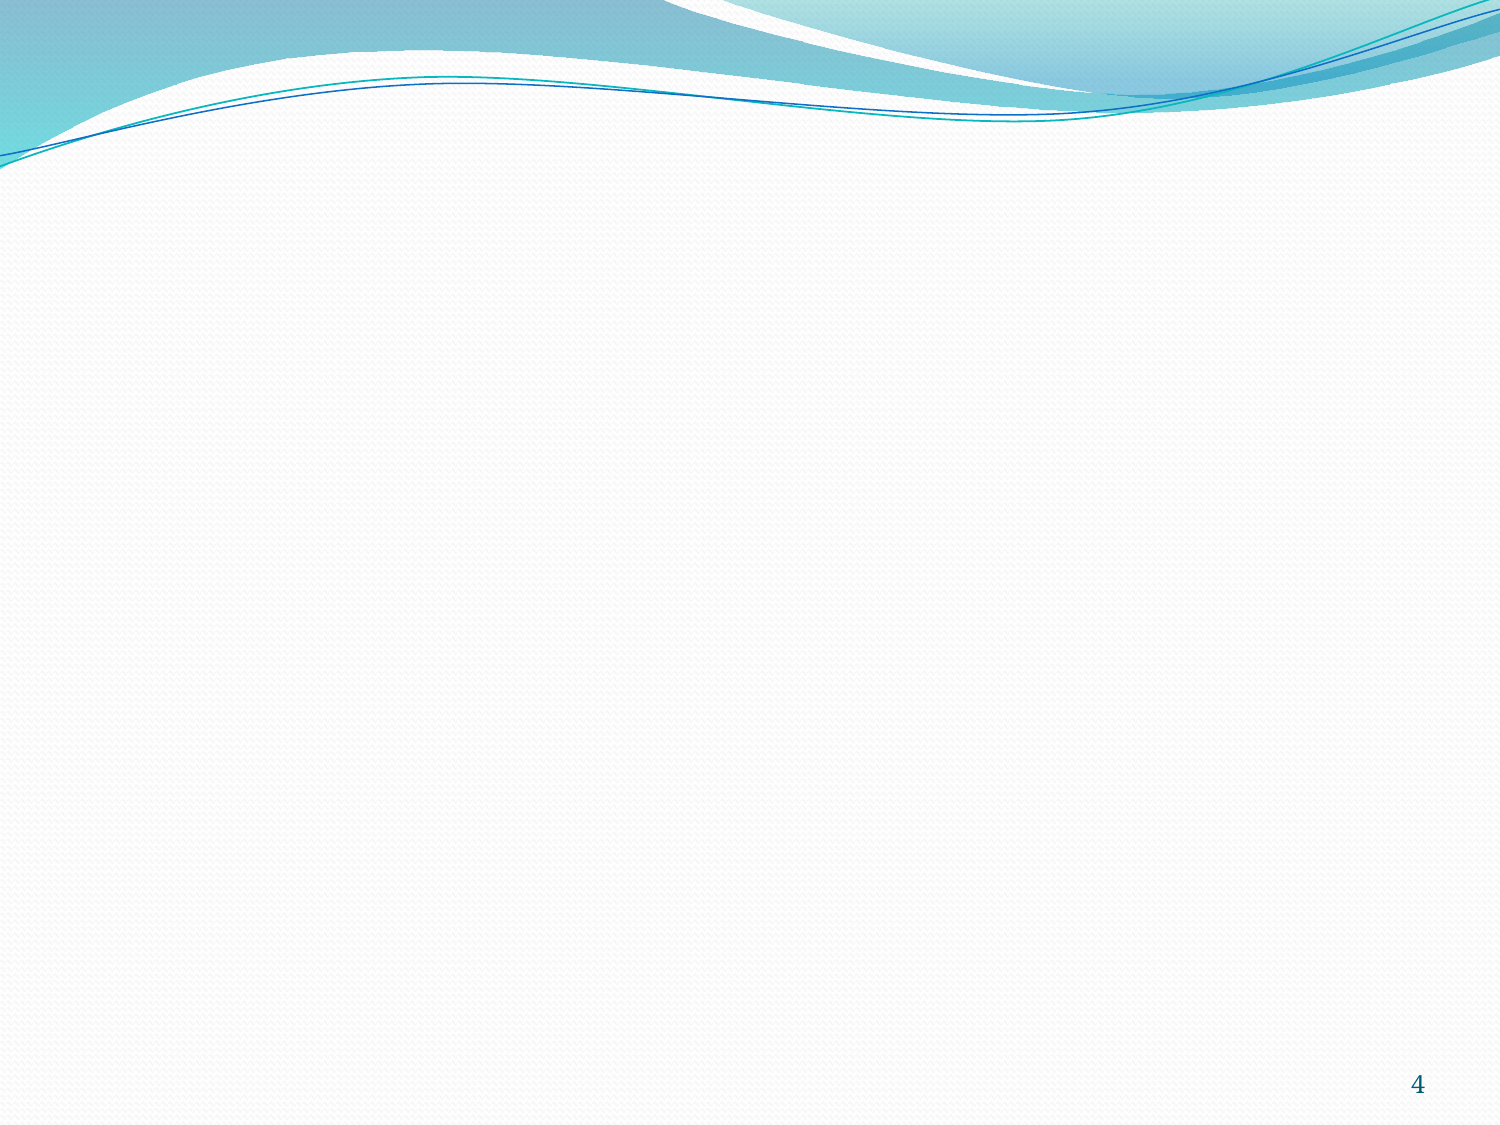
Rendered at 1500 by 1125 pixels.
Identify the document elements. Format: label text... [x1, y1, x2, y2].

slide_number 4 [1299, 1042, 1425, 1103]
